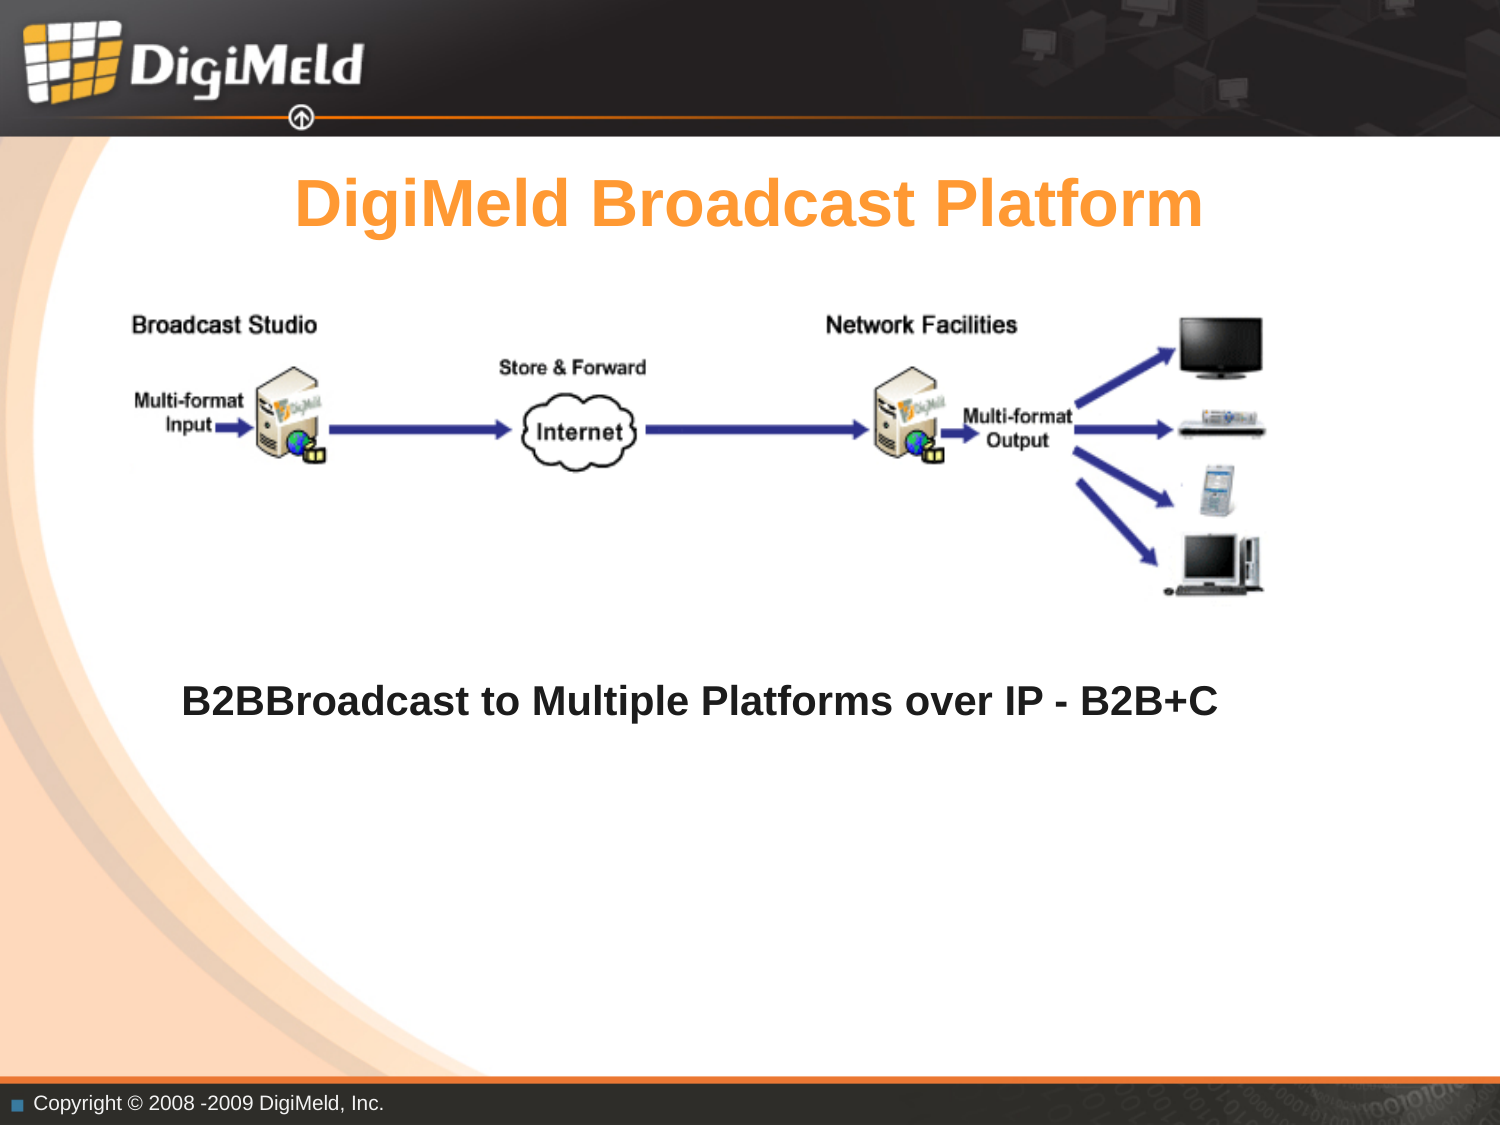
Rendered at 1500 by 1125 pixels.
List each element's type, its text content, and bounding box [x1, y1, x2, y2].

title DigiMeld Broadcast Platform [36, 165, 1464, 301]
text_box Copyright © 2008 -2009 DigiMeld, Inc. [18, 1082, 400, 1123]
picture [0, 0, 1500, 1125]
text_box B2BBroadcast to Multiple Platforms over IP - B2B+C [135, 677, 1500, 1000]
